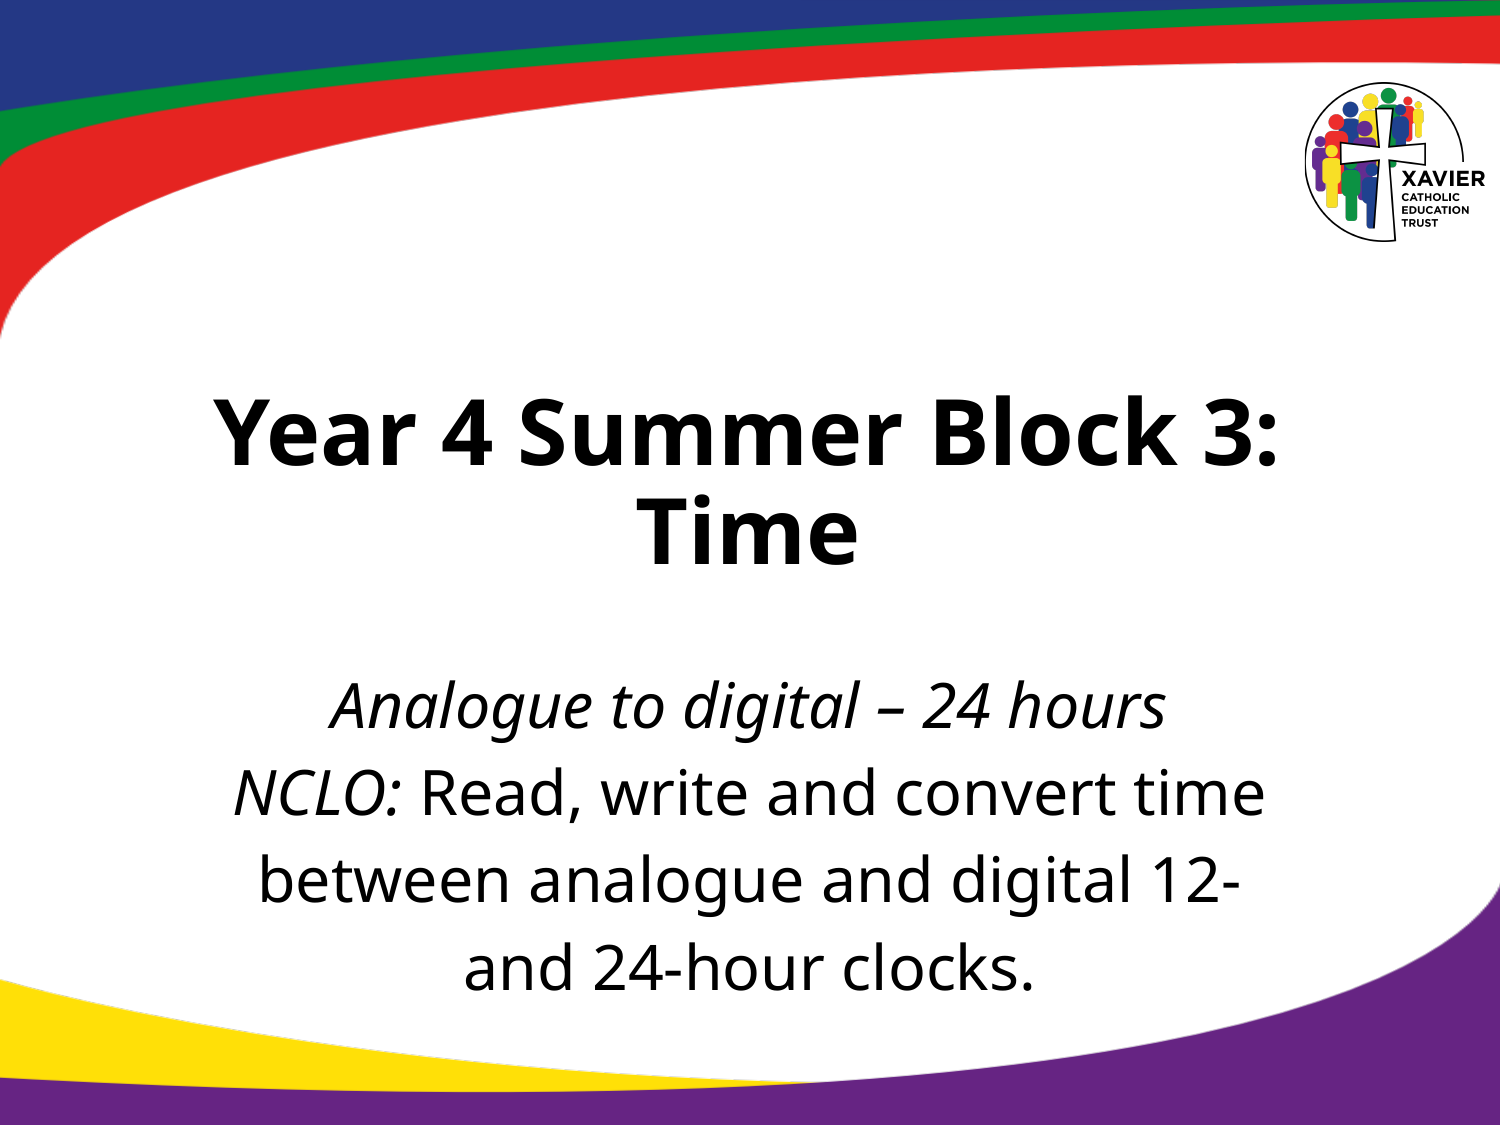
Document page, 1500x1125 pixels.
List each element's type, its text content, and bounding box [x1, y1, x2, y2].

title Year 4 Summer Block 3: Time [81, 376, 1415, 594]
list Analogue to digital – 24 hours NCLO: Read, write and convert time between analogue and digital 12- and 24-hour clocks. [103, 666, 1397, 1014]
